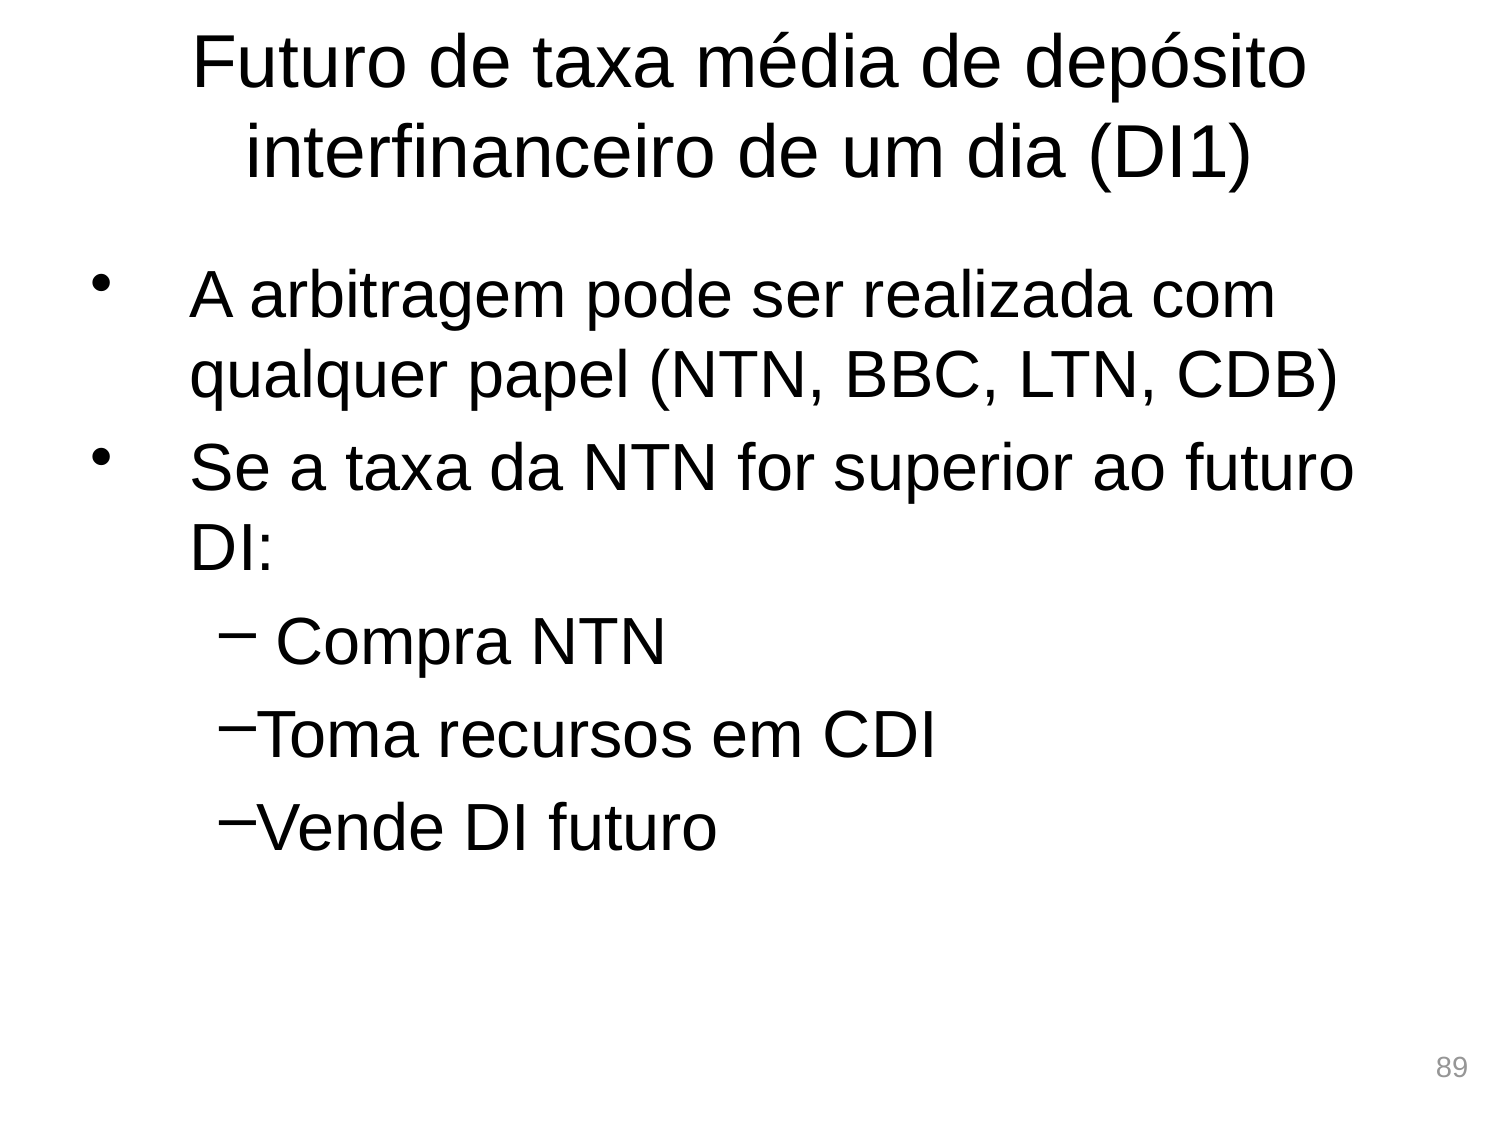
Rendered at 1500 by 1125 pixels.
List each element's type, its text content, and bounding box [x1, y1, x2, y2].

title Futuro de taxa média de depósito interfinanceiro de um dia (DI1) [75, 45, 1425, 161]
list A arbitragem pode ser realizada com qualquer papel (NTN, BBC, LTN, CDB) Se a taxa da NTN for superior ao futuro DI: Compra NTN Toma recursos em CDI Vende DI futuro [75, 243, 1425, 1005]
slide_number 89 [1133, 1041, 1484, 1120]
